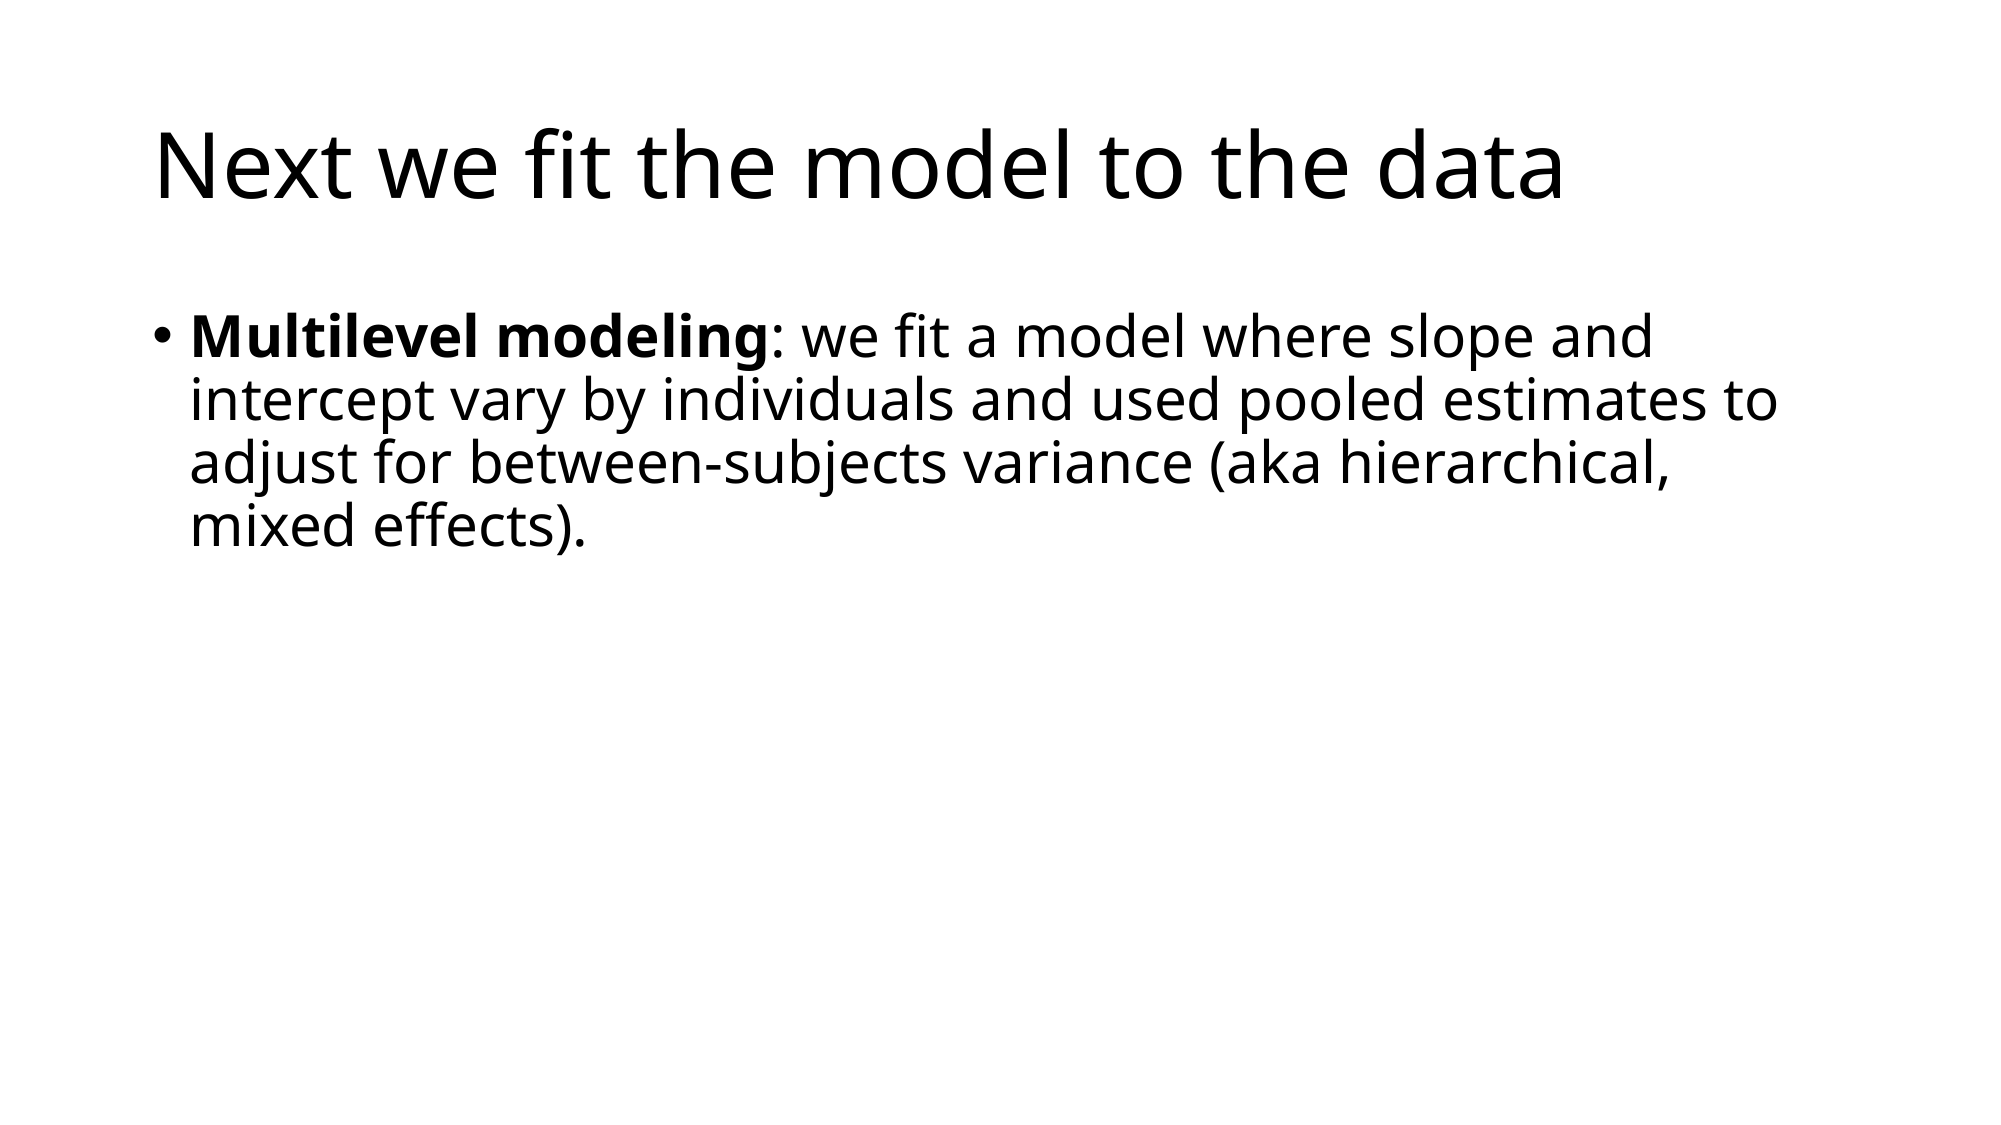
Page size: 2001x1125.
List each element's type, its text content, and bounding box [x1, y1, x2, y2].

list Multilevel modeling: we fit a model where slope and intercept vary by individuals and used pooled estimates to adjust for between-subjects variance (aka hierarchical, mixed effects). [137, 299, 1863, 1014]
title Next we fit the model to the data [137, 59, 1863, 278]
